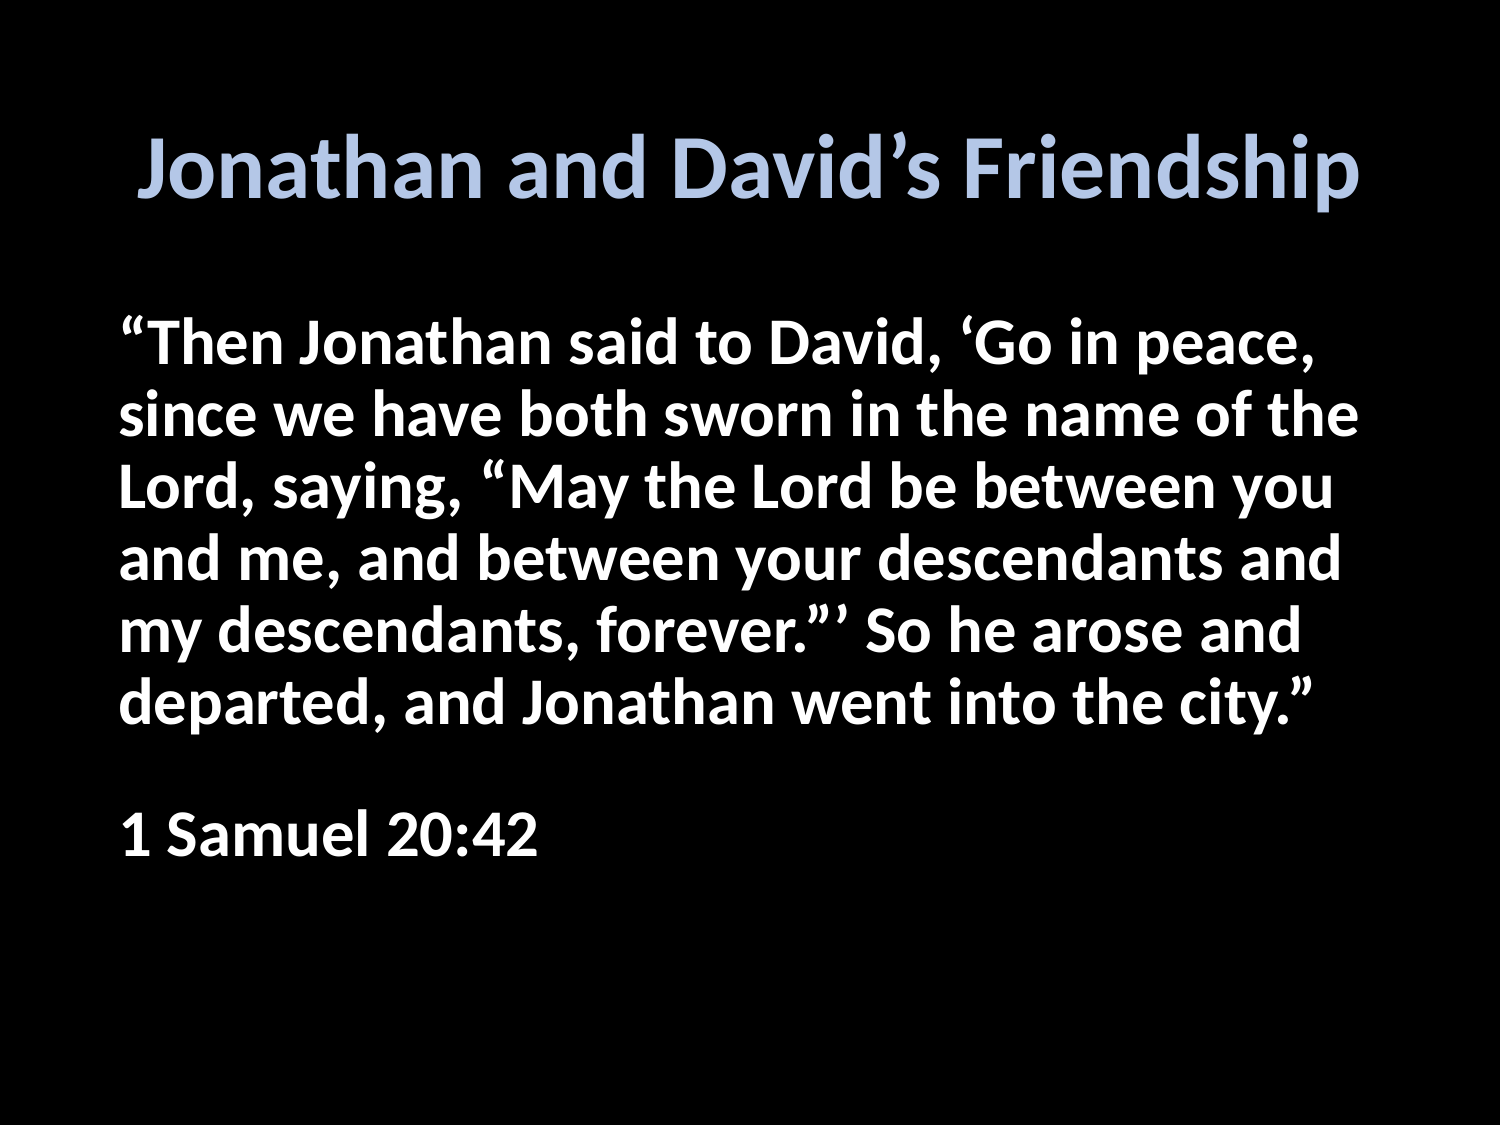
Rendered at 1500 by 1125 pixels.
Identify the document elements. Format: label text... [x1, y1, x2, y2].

list “Then Jonathan said to David, ‘Go in peace, since we have both sworn in the name of the Lord, saying, “May the Lord be between you and me, and between your descendants and my descendants, forever.”’ So he arose and departed, and Jonathan went into the city.” 1 Samuel 20:42 [103, 299, 1397, 1014]
title Jonathan and David’s Friendship [103, 59, 1397, 278]
